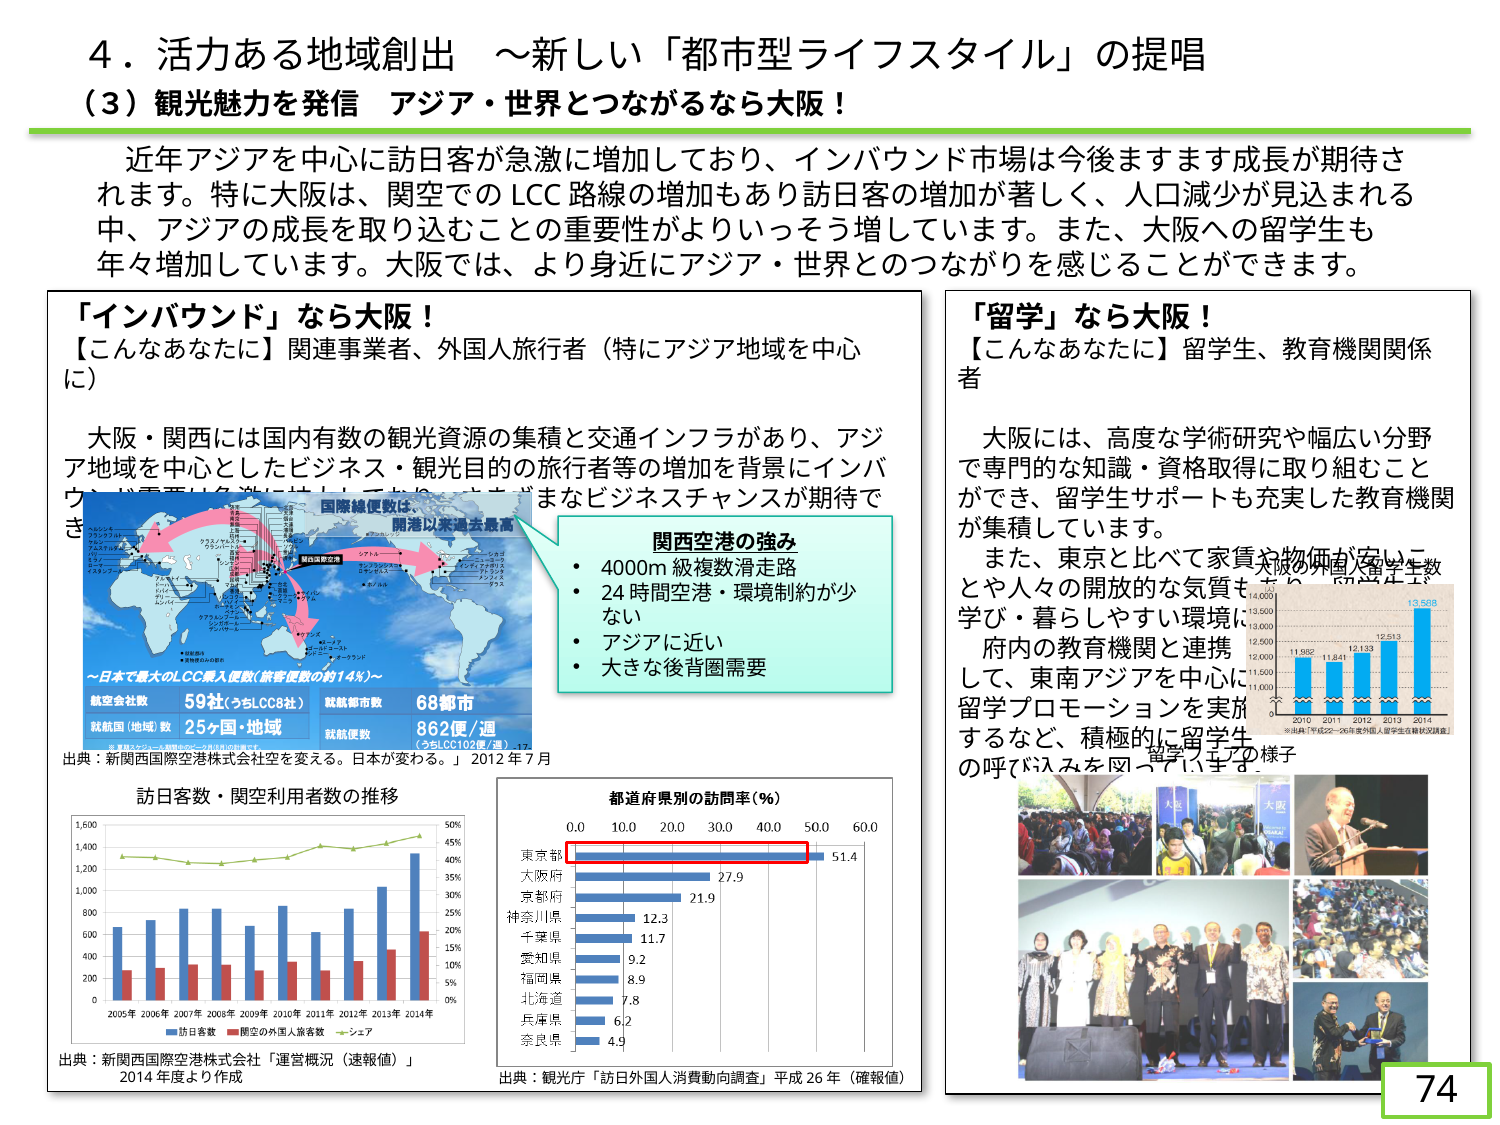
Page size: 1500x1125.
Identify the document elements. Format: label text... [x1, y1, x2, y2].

picture [1245, 584, 1454, 735]
text_box ４．活力ある地域創出 ～新しい「都市型ライフスタイル」の提唱 [29, 24, 1365, 84]
text_box 関西空港の強み 4000m級複数滑走路 24時間空港・環境制約が少ない アジアに近い 大きな後背圏需要 [536, 515, 893, 694]
text_box 74 [1381, 1062, 1492, 1119]
picture [82, 492, 533, 750]
text_box 「留学」なら大阪！ 【こんなあなたに】留学生、教育機関関係者 大阪には、高度な学術研究や幅広い分野で専門的な知識・資格取得に取り組むことができ、留学生サポートも充実した教育機関が集積しています。 また、東京と比べて家賃や物価が安いことや人々の開放的な気質もあり、留学生が学び・暮らしやすい環境にあります。 府内の教育機関と連携 して、東南アジアを中心に 留学プロモーションを実施 するなど、積極的に留学生 の呼び込みを図っています。 [945, 290, 1471, 1095]
text_box 出典：観光庁「訪日外国人消費動向調査」平成26年（確報値） [483, 1061, 929, 1094]
text_box 「インバウンド」なら大阪！ 【こんなあなたに】関連事業者、外国人旅行者（特にアジア地域を中心に） 大阪・関西には国内有数の観光資源の集積と交通インフラがあり、アジア地域を中心としたビジネス・観光目的の旅行者等の増加を背景にインバウンド需要は急激に拡大しており、さまざまなビジネスチャンスが期待できます。 [47, 290, 922, 1092]
text_box 訪日客数・関空利用者数の推移 [121, 777, 414, 813]
text_box 留学フェアの様子 [1132, 734, 1313, 771]
picture [1015, 772, 1430, 1083]
text_box （３）観光魅力を発信 アジア・世界とつながるなら大阪！ [52, 78, 1384, 129]
text_box 出典：新関西国際空港株式会社「運営概況（速報値）」 2014年度より作成 [43, 1043, 436, 1094]
text_box 大阪の外国人留学生数 [1233, 548, 1464, 586]
picture [70, 814, 465, 1045]
picture [496, 777, 893, 1067]
text_box 近年アジアを中心に訪日客が急激に増加しており、インバウンド市場は今後ますます成長が期待されます。特に大阪は、関空でのLCC路線の増加もあり訪日客の増加が著しく、人口減少が見込まれる中、アジアの成長を取り込むことの重要性がよりいっそう増しています。また、大阪への留学生も年々増加しています。大阪では、より身近にアジア・世界とのつながりを感じることができます。 [52, 142, 1441, 289]
text_box 出典：新関西国際空港株式会社空を変える。日本が変わる。」2012年7月 [47, 742, 567, 775]
